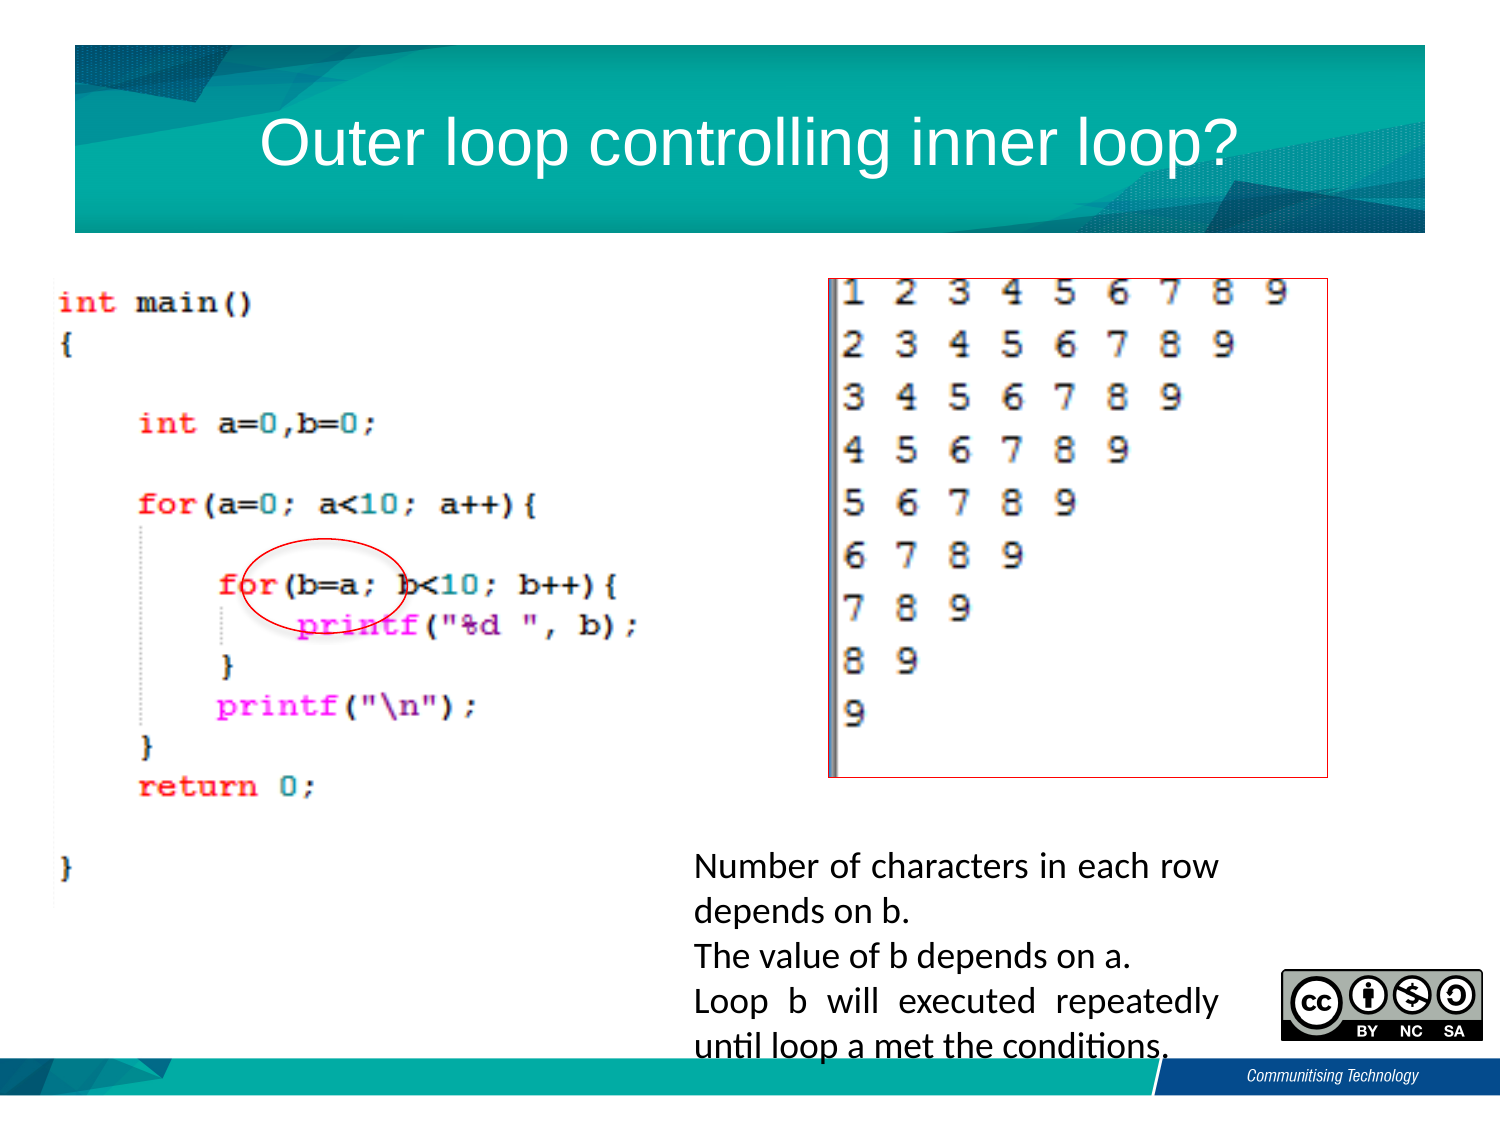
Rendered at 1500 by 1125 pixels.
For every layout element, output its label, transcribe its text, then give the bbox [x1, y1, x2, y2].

text_box Number of characters in each row depends on b. The value of b depends on a. Loop b will executed repeatedly until loop a met the conditions. [679, 834, 1235, 1074]
title Outer loop controlling inner loop? [75, 45, 1425, 233]
picture [0, 0, 1500, 1125]
